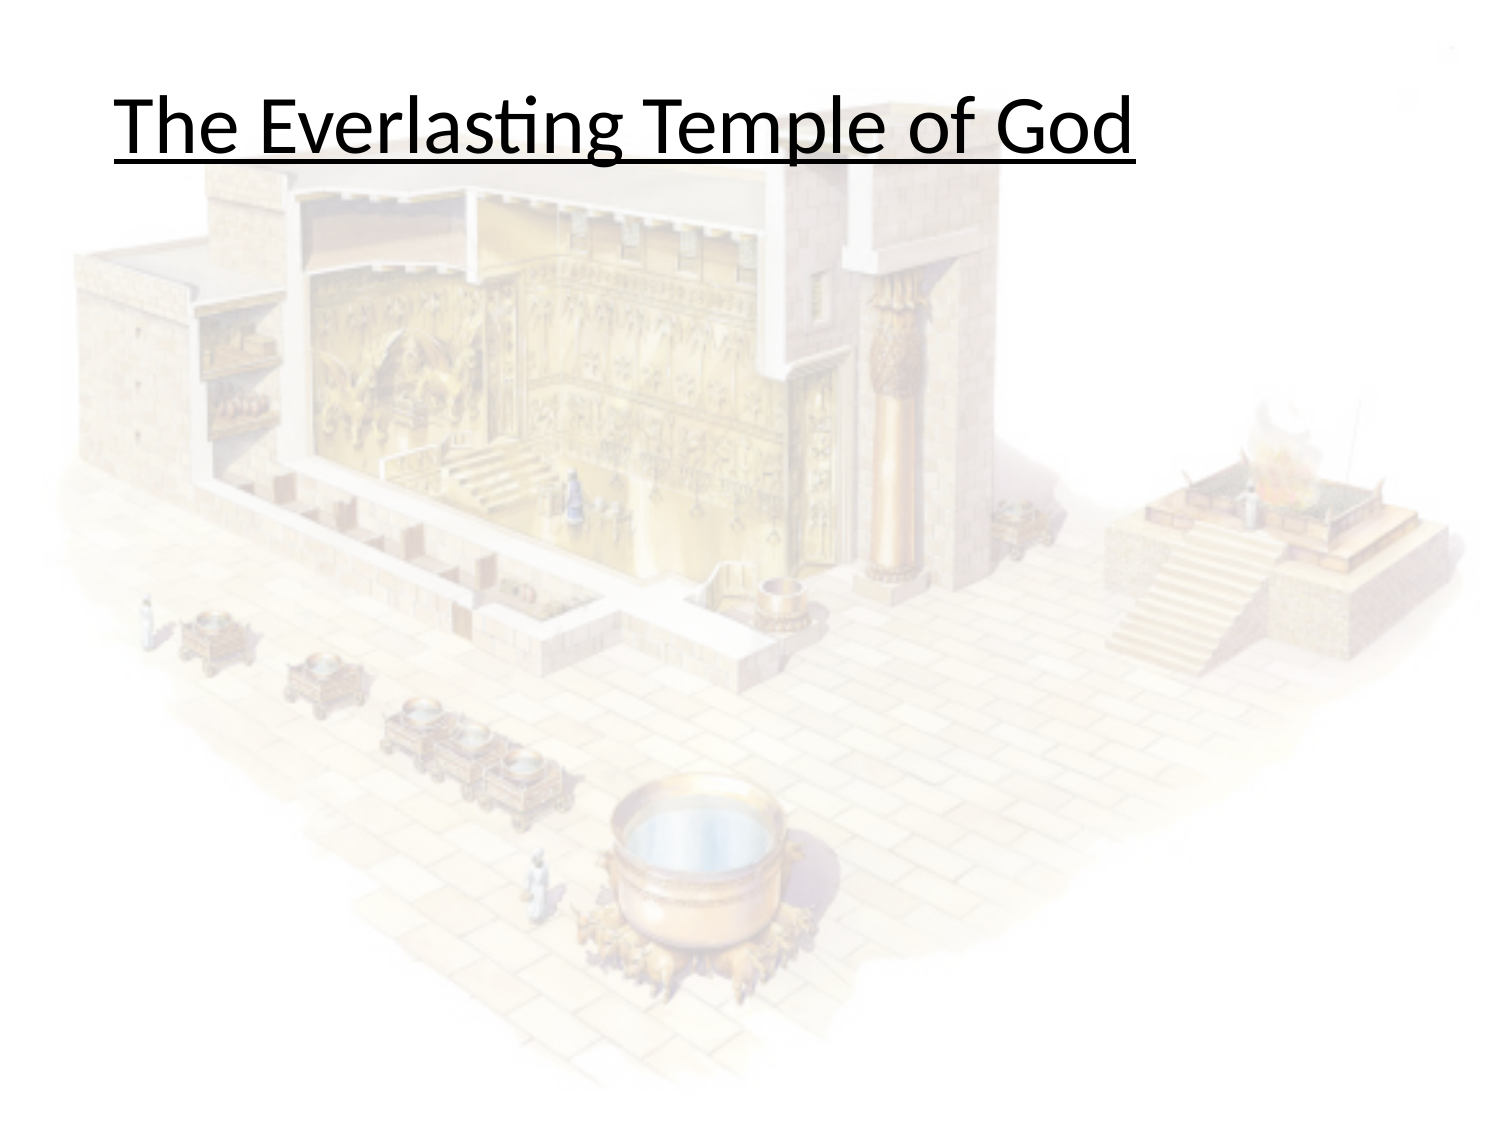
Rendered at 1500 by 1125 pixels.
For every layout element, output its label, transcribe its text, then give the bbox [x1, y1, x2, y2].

text_box The Everlasting Temple of God [99, 62, 1387, 178]
